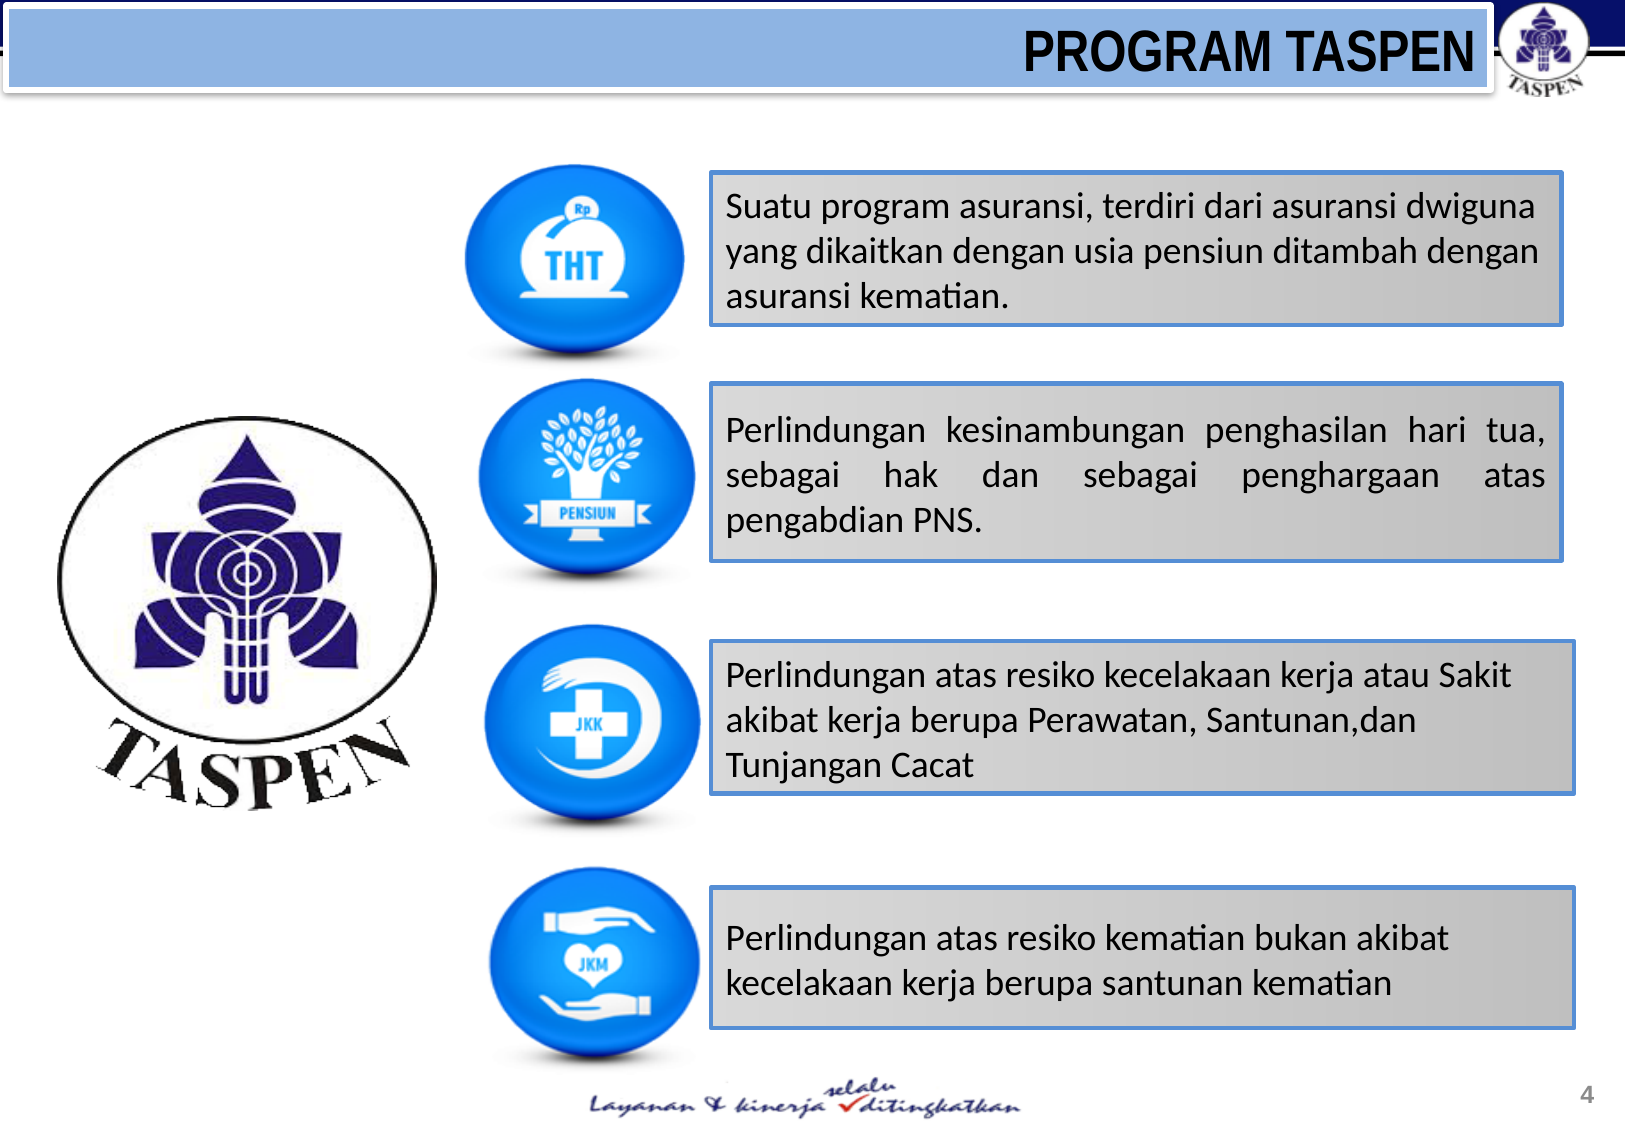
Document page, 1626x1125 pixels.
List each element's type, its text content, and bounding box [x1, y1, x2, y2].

picture [1498, 2, 1590, 97]
slide_number 4 [1411, 1075, 1610, 1111]
picture [583, 1076, 1029, 1125]
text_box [5, 5, 1491, 811]
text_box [431, 160, 1575, 1076]
